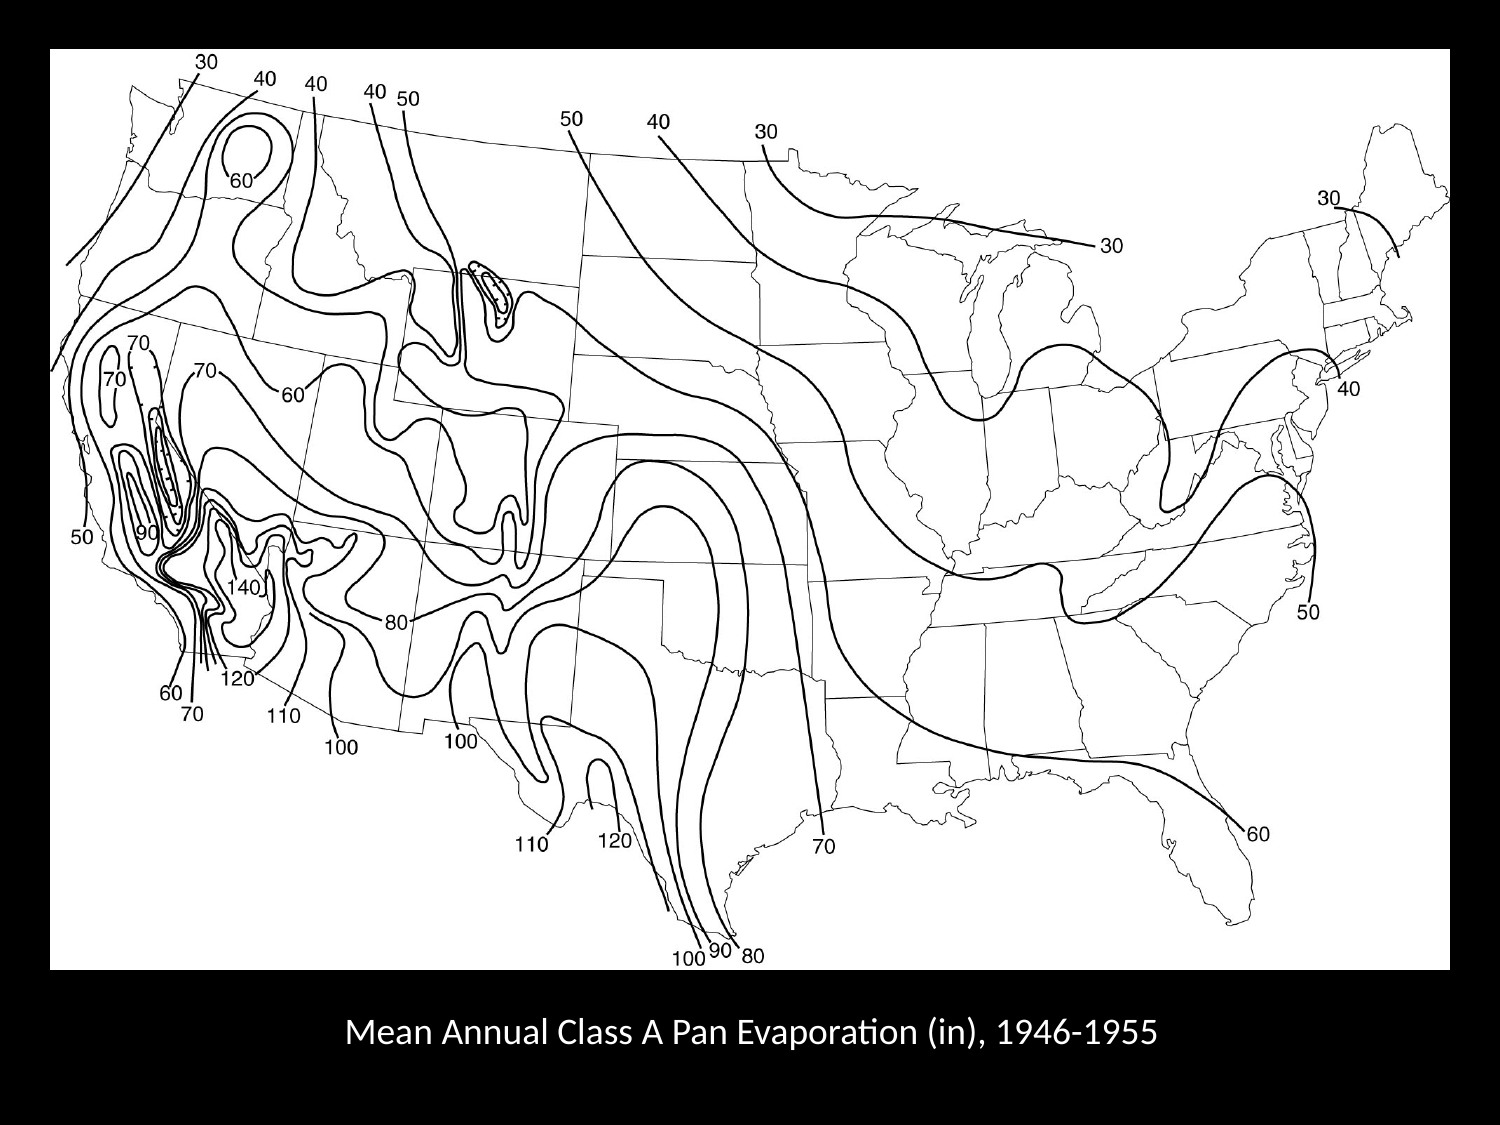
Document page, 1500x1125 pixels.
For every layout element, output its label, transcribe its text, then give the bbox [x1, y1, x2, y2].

picture [49, 49, 1451, 971]
text_box Mean Annual Class A Pan Evaporation (in), 1946-1955 [329, 999, 1175, 1060]
